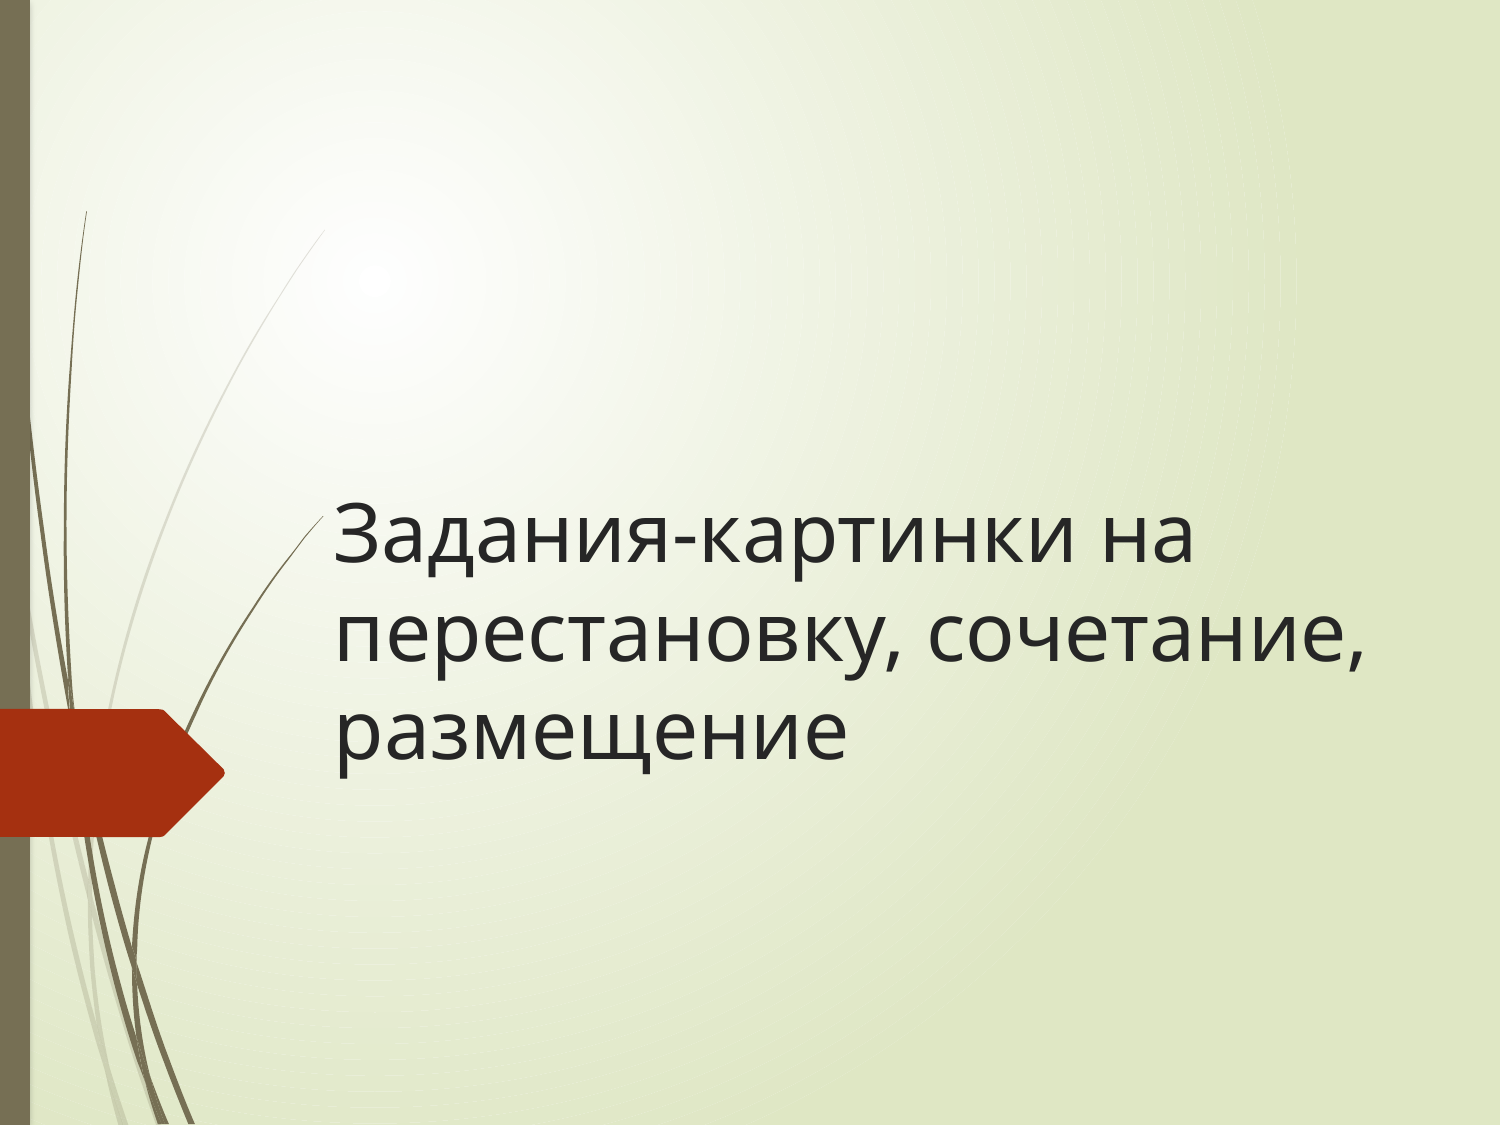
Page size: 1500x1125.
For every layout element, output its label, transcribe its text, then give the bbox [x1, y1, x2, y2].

title Задания-картинки на перестановку, сочетание, размещение [318, 412, 1402, 784]
